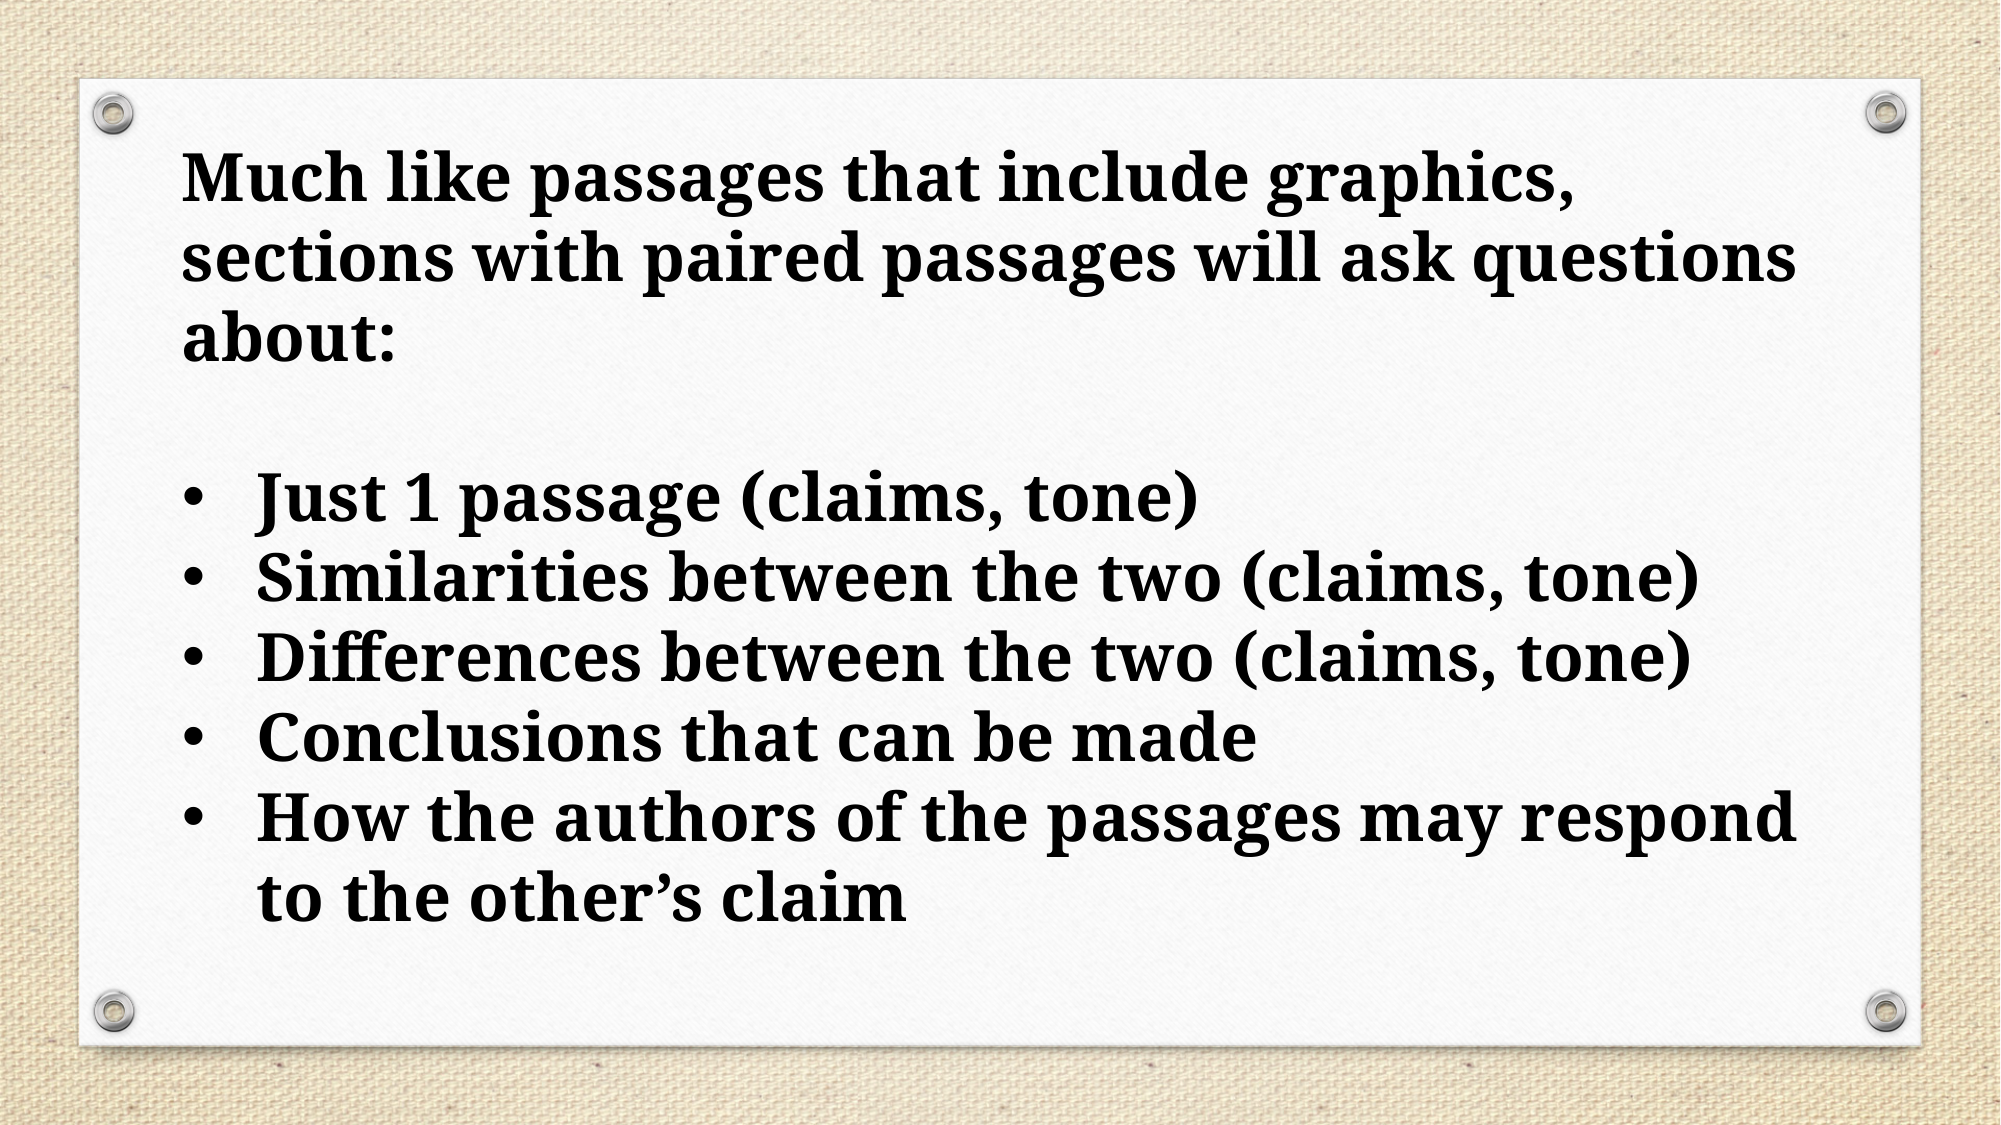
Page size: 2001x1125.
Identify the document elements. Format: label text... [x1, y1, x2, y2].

picture [0, 0, 2001, 1125]
text_box Much like passages that include graphics, sections with paired passages will ask questions about: Just 1 passage (claims, tone) Similarities between the two (claims, tone) Differences between the two (claims, tone) Conclusions that can be made How the authors of the passages may respond to the other’s claim [167, 127, 1825, 943]
